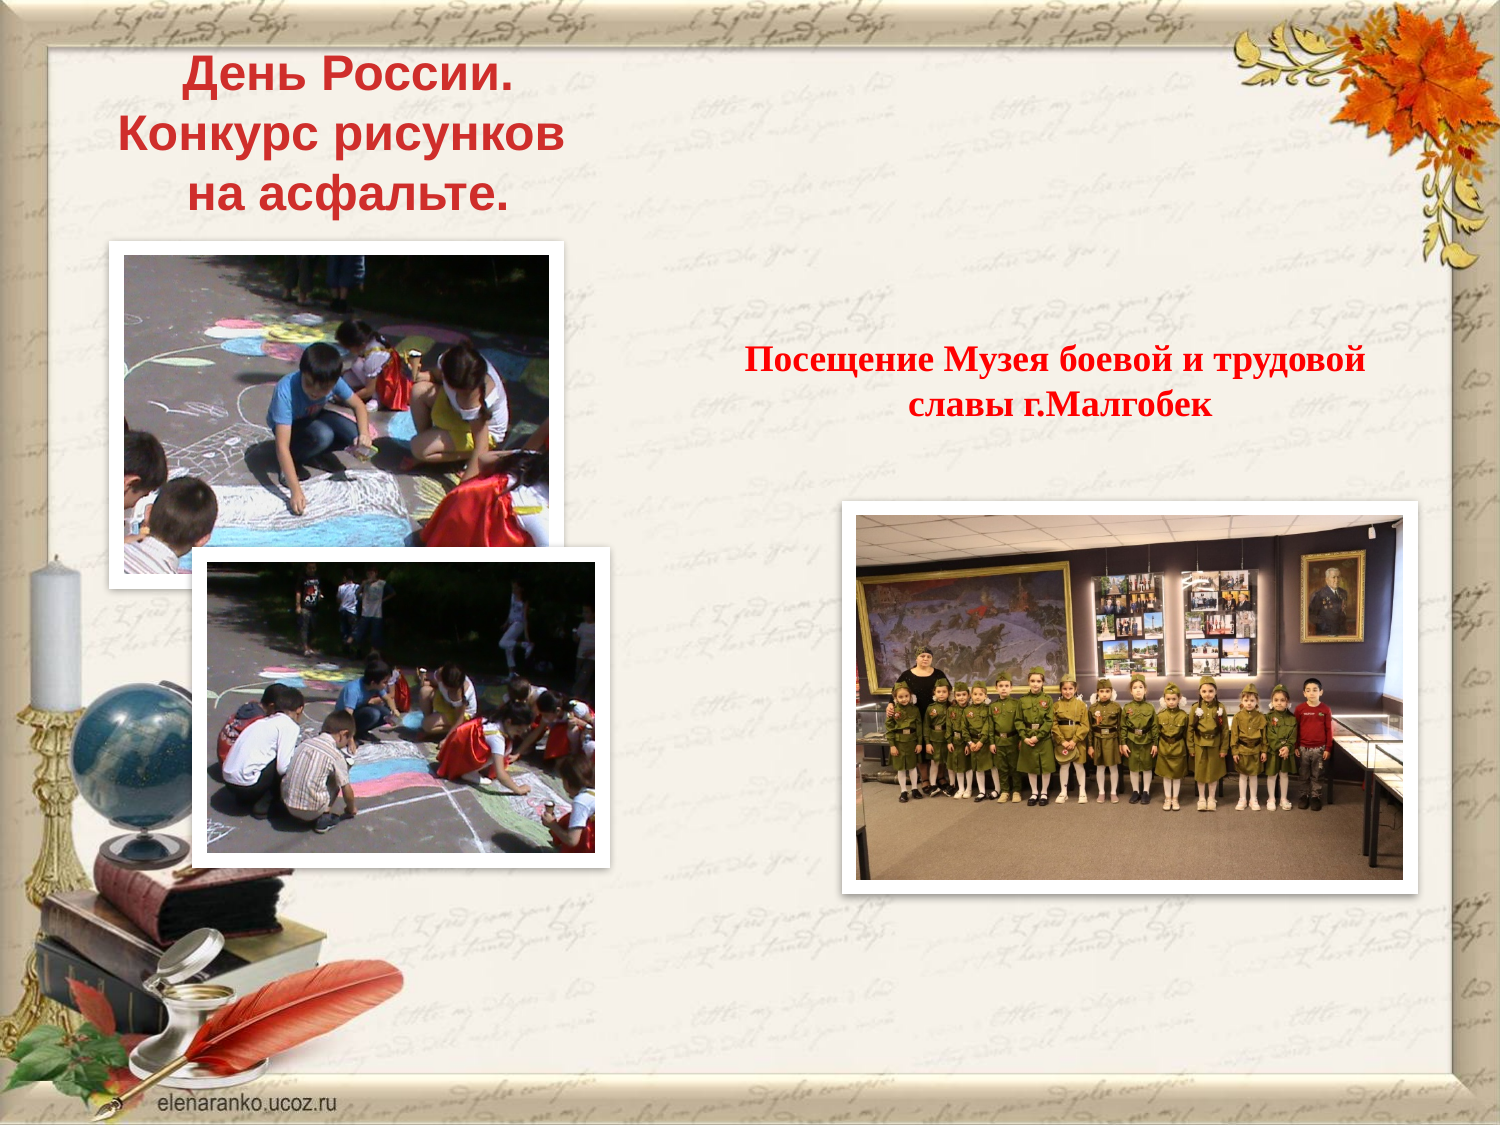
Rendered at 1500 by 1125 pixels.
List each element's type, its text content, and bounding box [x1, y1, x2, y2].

title День России. Конкурс рисунков на асфальте. [88, 66, 609, 254]
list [206, 561, 596, 854]
text_box Посещение Музея боевой и трудовой славы г.Малгобек [729, 326, 1382, 431]
picture [0, 0, 1500, 1125]
